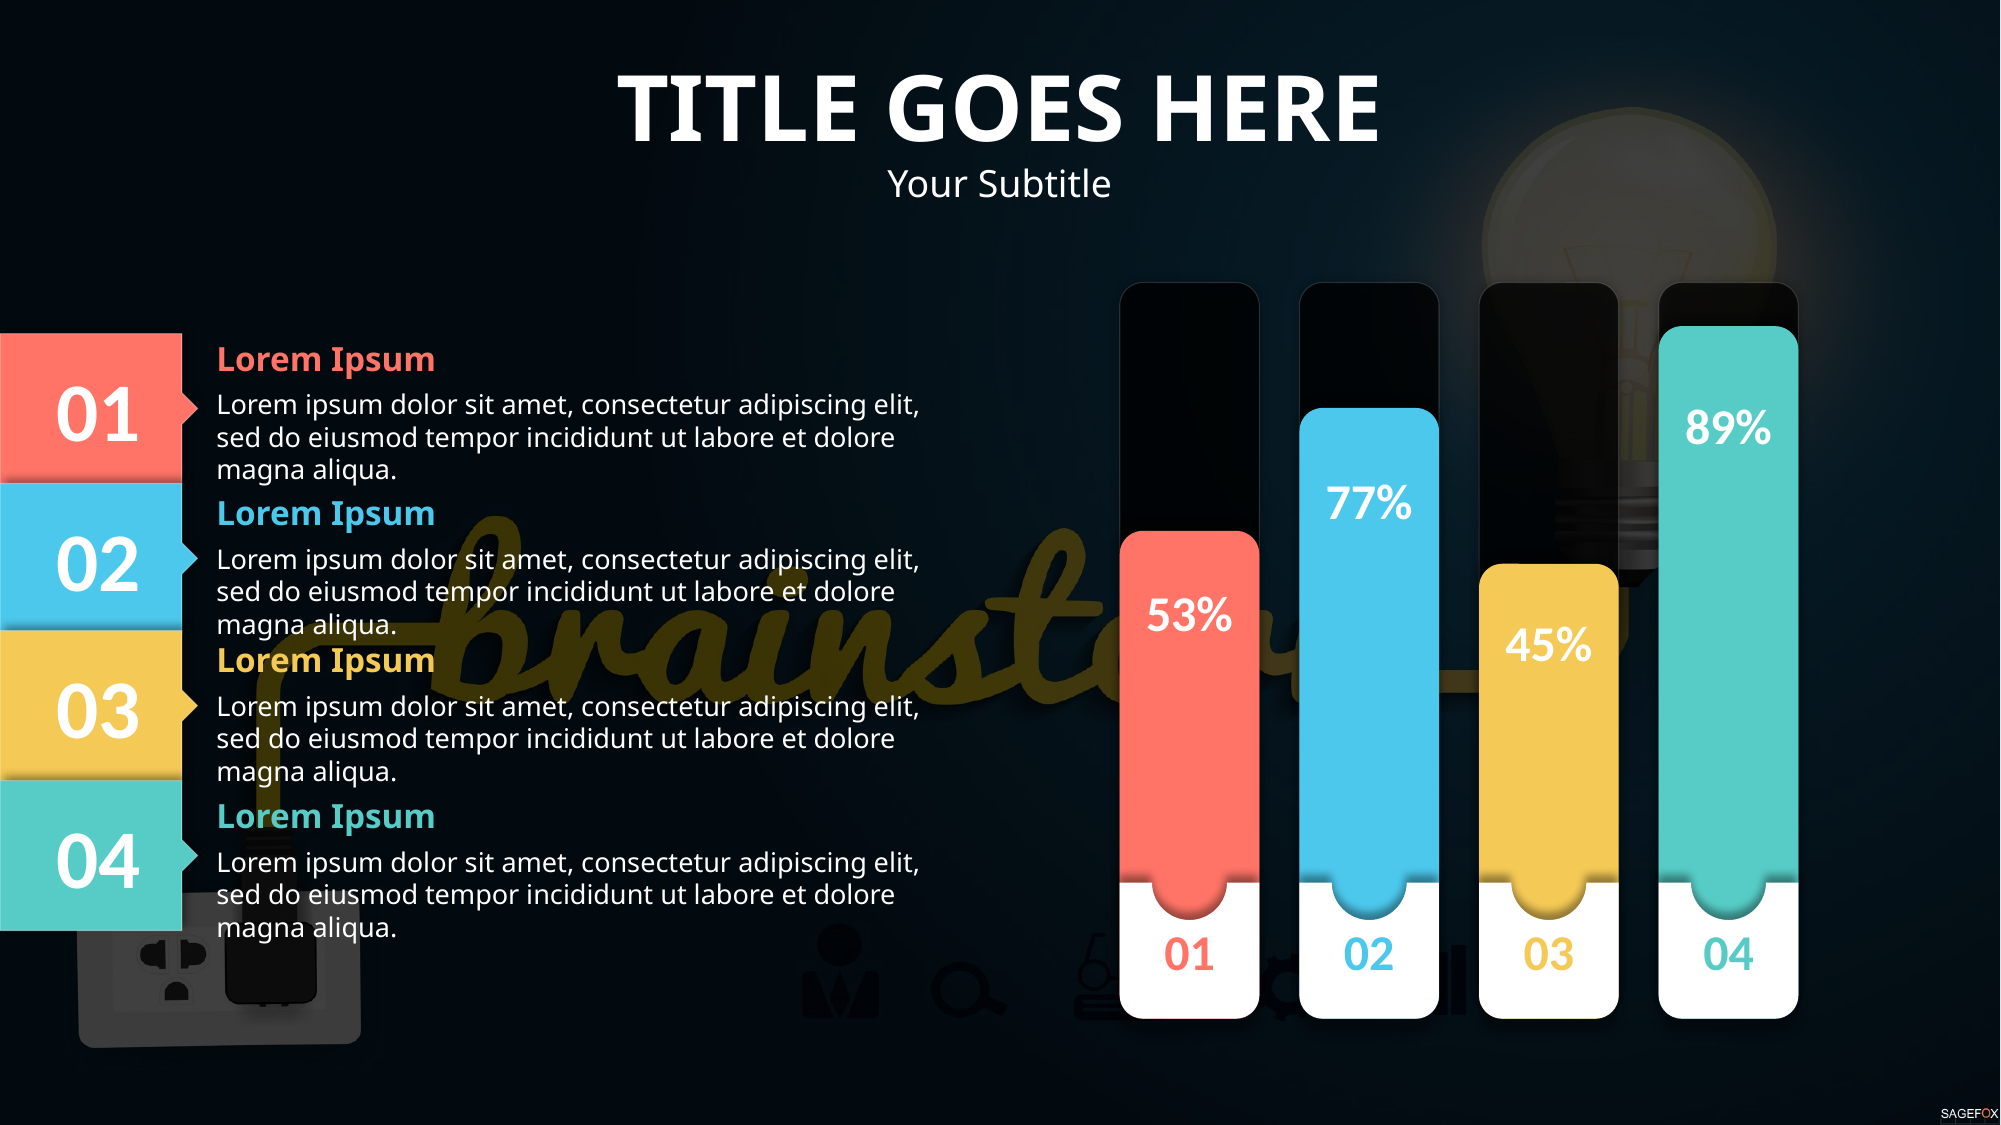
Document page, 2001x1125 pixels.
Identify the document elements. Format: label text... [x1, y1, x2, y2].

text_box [1479, 563, 1619, 1019]
text_box TITLE GOES HERE Your Subtitle [548, 42, 1452, 212]
text_box 03 [0, 629, 200, 772]
text_box Lorem Ipsum Lorem ipsum dolor sit amet, consectetur adipiscing elit, sed do eiusmod tempor incididunt ut labore et dolore magna aliqua. [216, 337, 968, 486]
text_box 01 [0, 332, 200, 475]
text_box [1657, 281, 1800, 330]
text_box Lorem Ipsum Lorem ipsum dolor sit amet, consectetur adipiscing elit, sed do eiusmod tempor incididunt ut labore et dolore magna aliqua. [216, 639, 968, 787]
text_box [1658, 326, 1799, 1019]
text_box Lorem Ipsum Lorem ipsum dolor sit amet, consectetur adipiscing elit, sed do eiusmod tempor incididunt ut labore et dolore magna aliqua. [216, 795, 968, 943]
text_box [1299, 407, 1439, 1019]
text_box [1478, 281, 1620, 566]
text_box [1298, 281, 1441, 412]
text_box 04 [0, 779, 200, 932]
text_box Lorem Ipsum Lorem ipsum dolor sit amet, consectetur adipiscing elit, sed do eiusmod tempor incididunt ut labore et dolore magna aliqua. [216, 492, 968, 639]
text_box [1119, 530, 1260, 1019]
picture [0, 0, 2001, 1125]
text_box 02 [0, 482, 200, 622]
text_box [1118, 281, 1261, 535]
